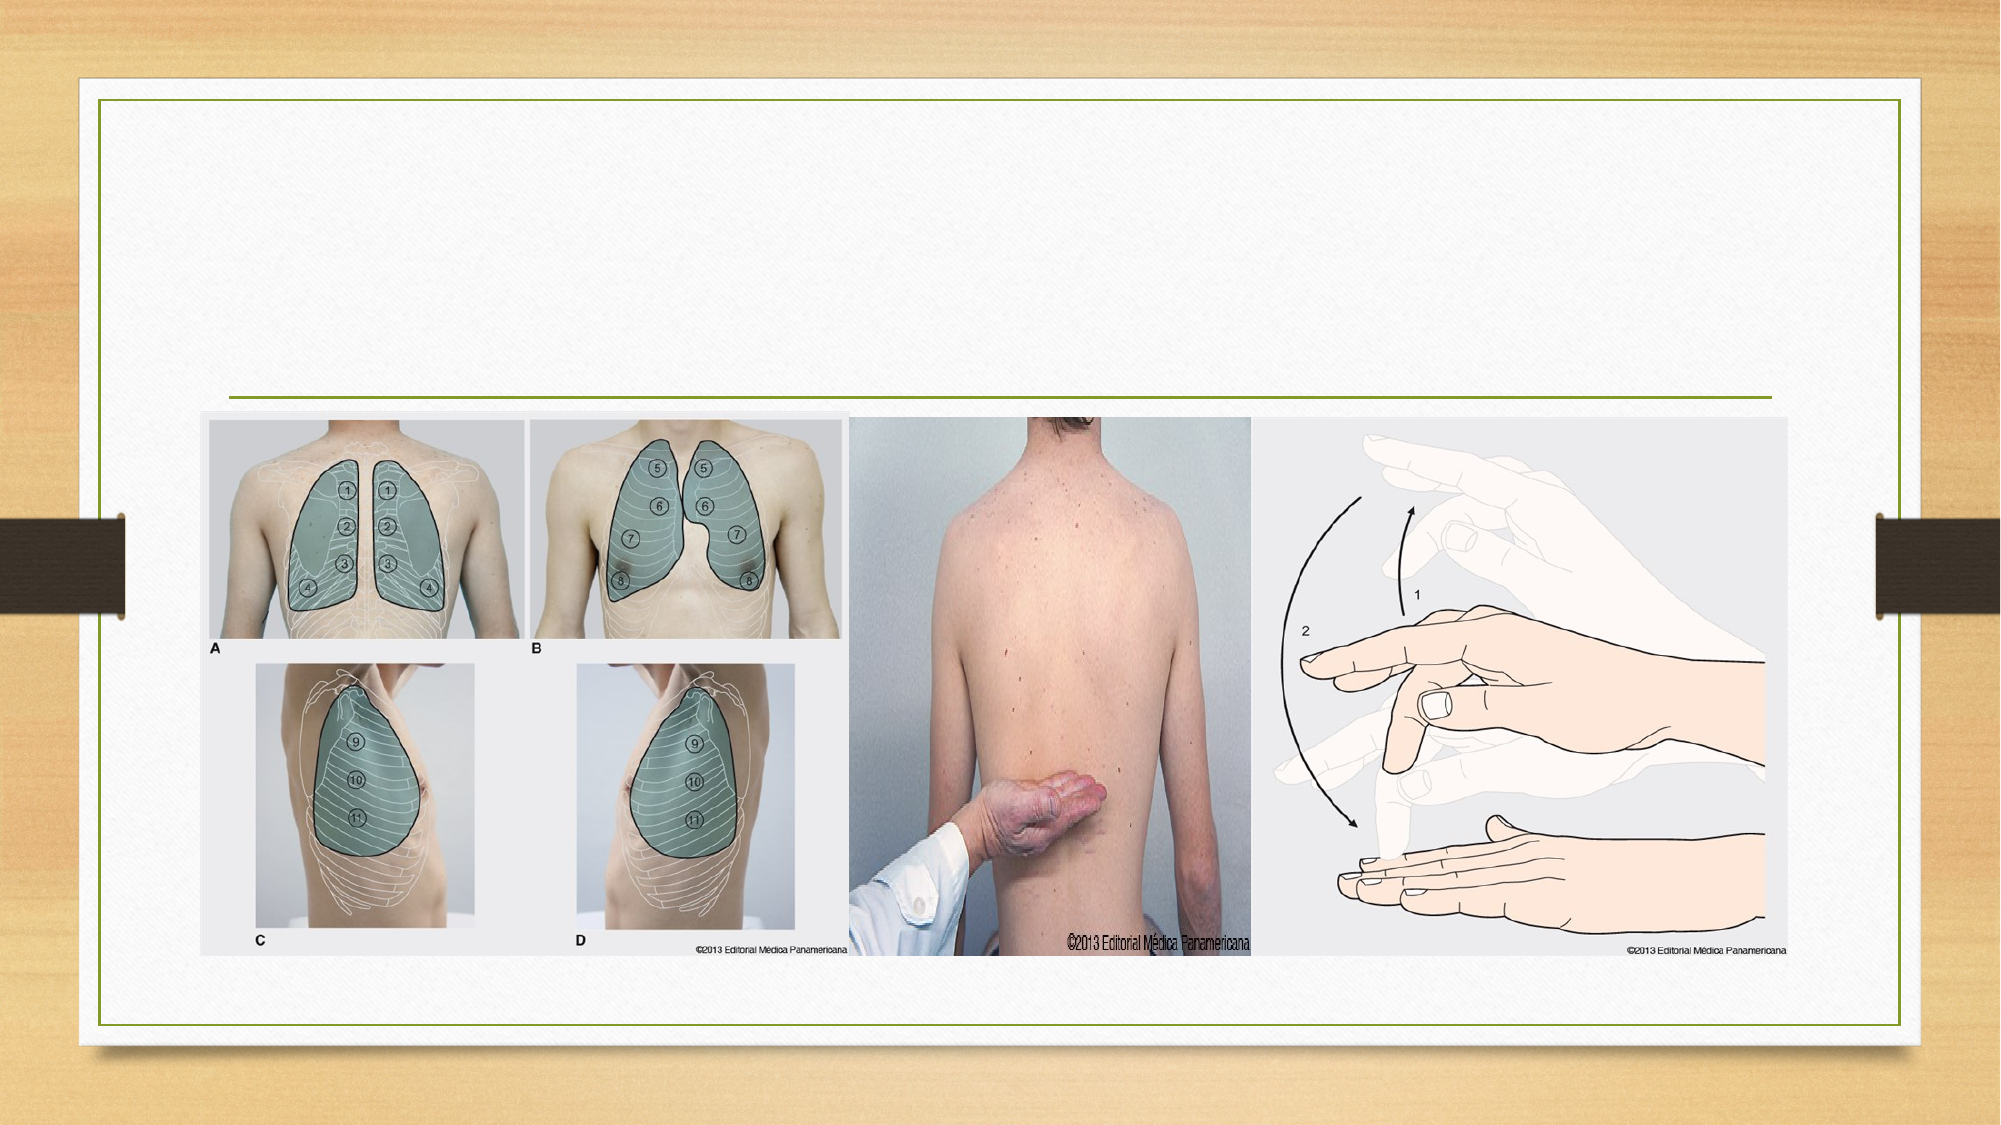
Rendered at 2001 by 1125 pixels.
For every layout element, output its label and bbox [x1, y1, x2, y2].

picture [0, 0, 2001, 1125]
list [200, 411, 850, 957]
